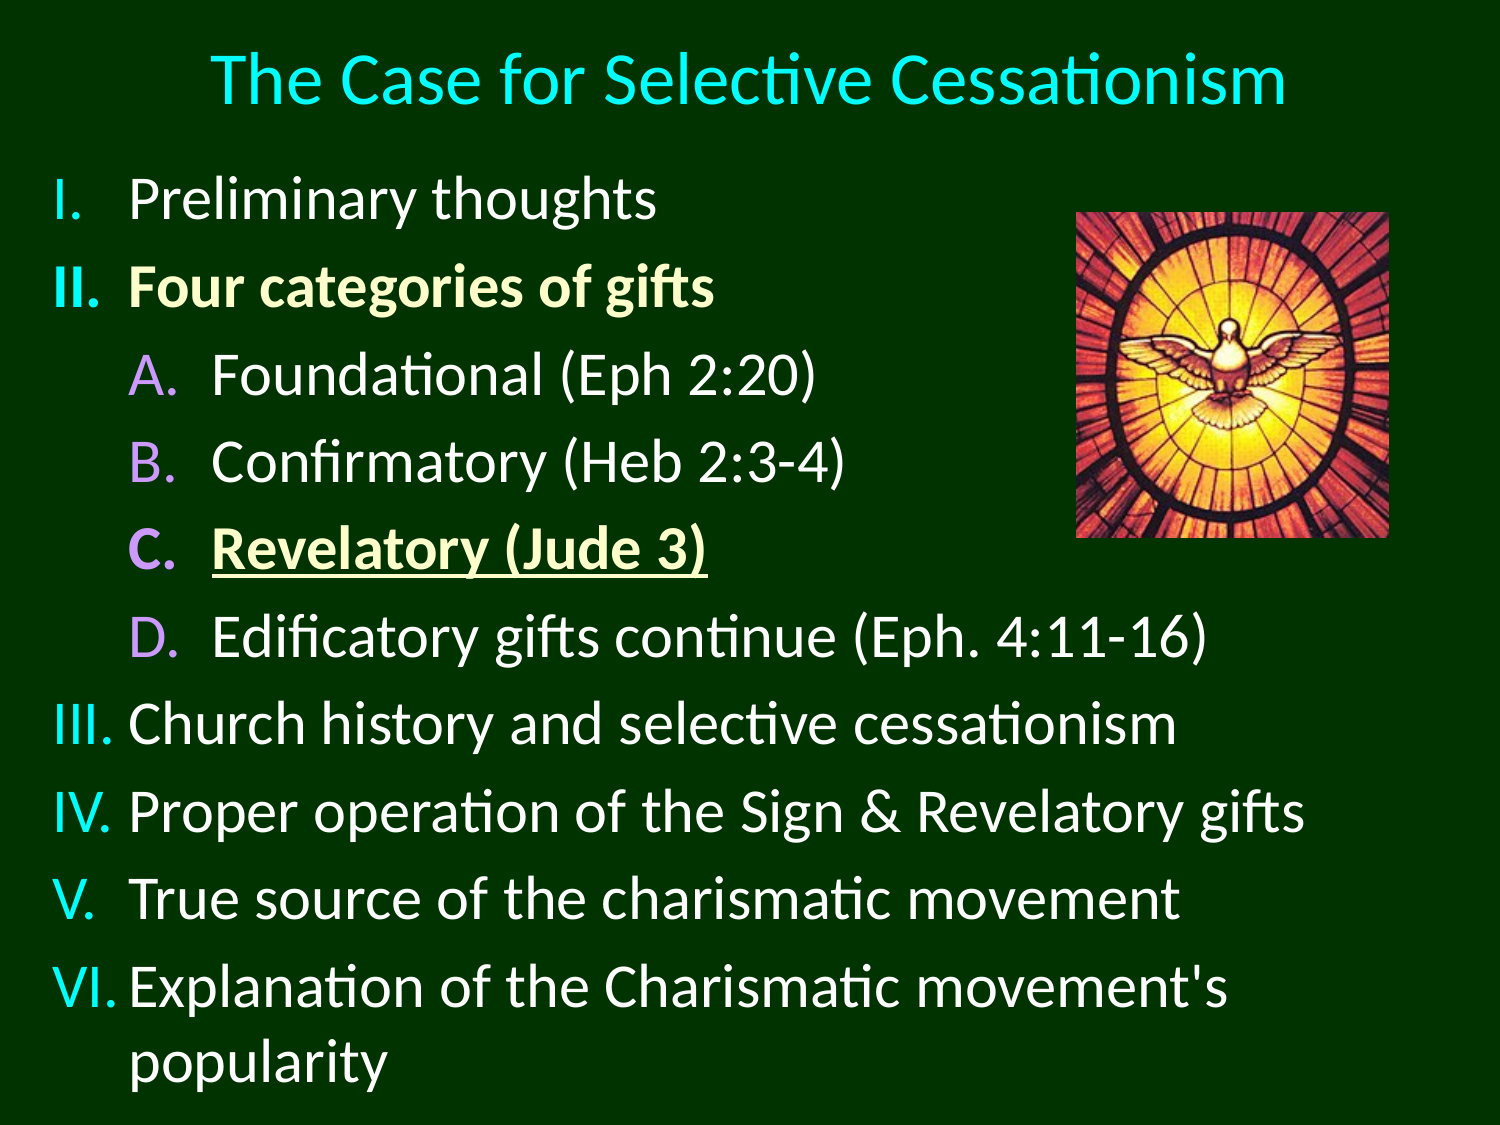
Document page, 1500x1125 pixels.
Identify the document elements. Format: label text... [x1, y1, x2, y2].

picture [1075, 212, 1389, 538]
title The Case for Selective Cessationism [112, 24, 1388, 125]
list Preliminary thoughts Four categories of gifts Foundational (Eph 2:20) Confirmatory (Heb 2:3-4) Revelatory (Jude 3) Edificatory gifts continue (Eph. 4:11-16) Church history and selective cessationism Proper operation of the Sign & Revelatory gifts True source of the charismatic movement Explanation of the Charismatic movement's popularity [37, 149, 1500, 1076]
